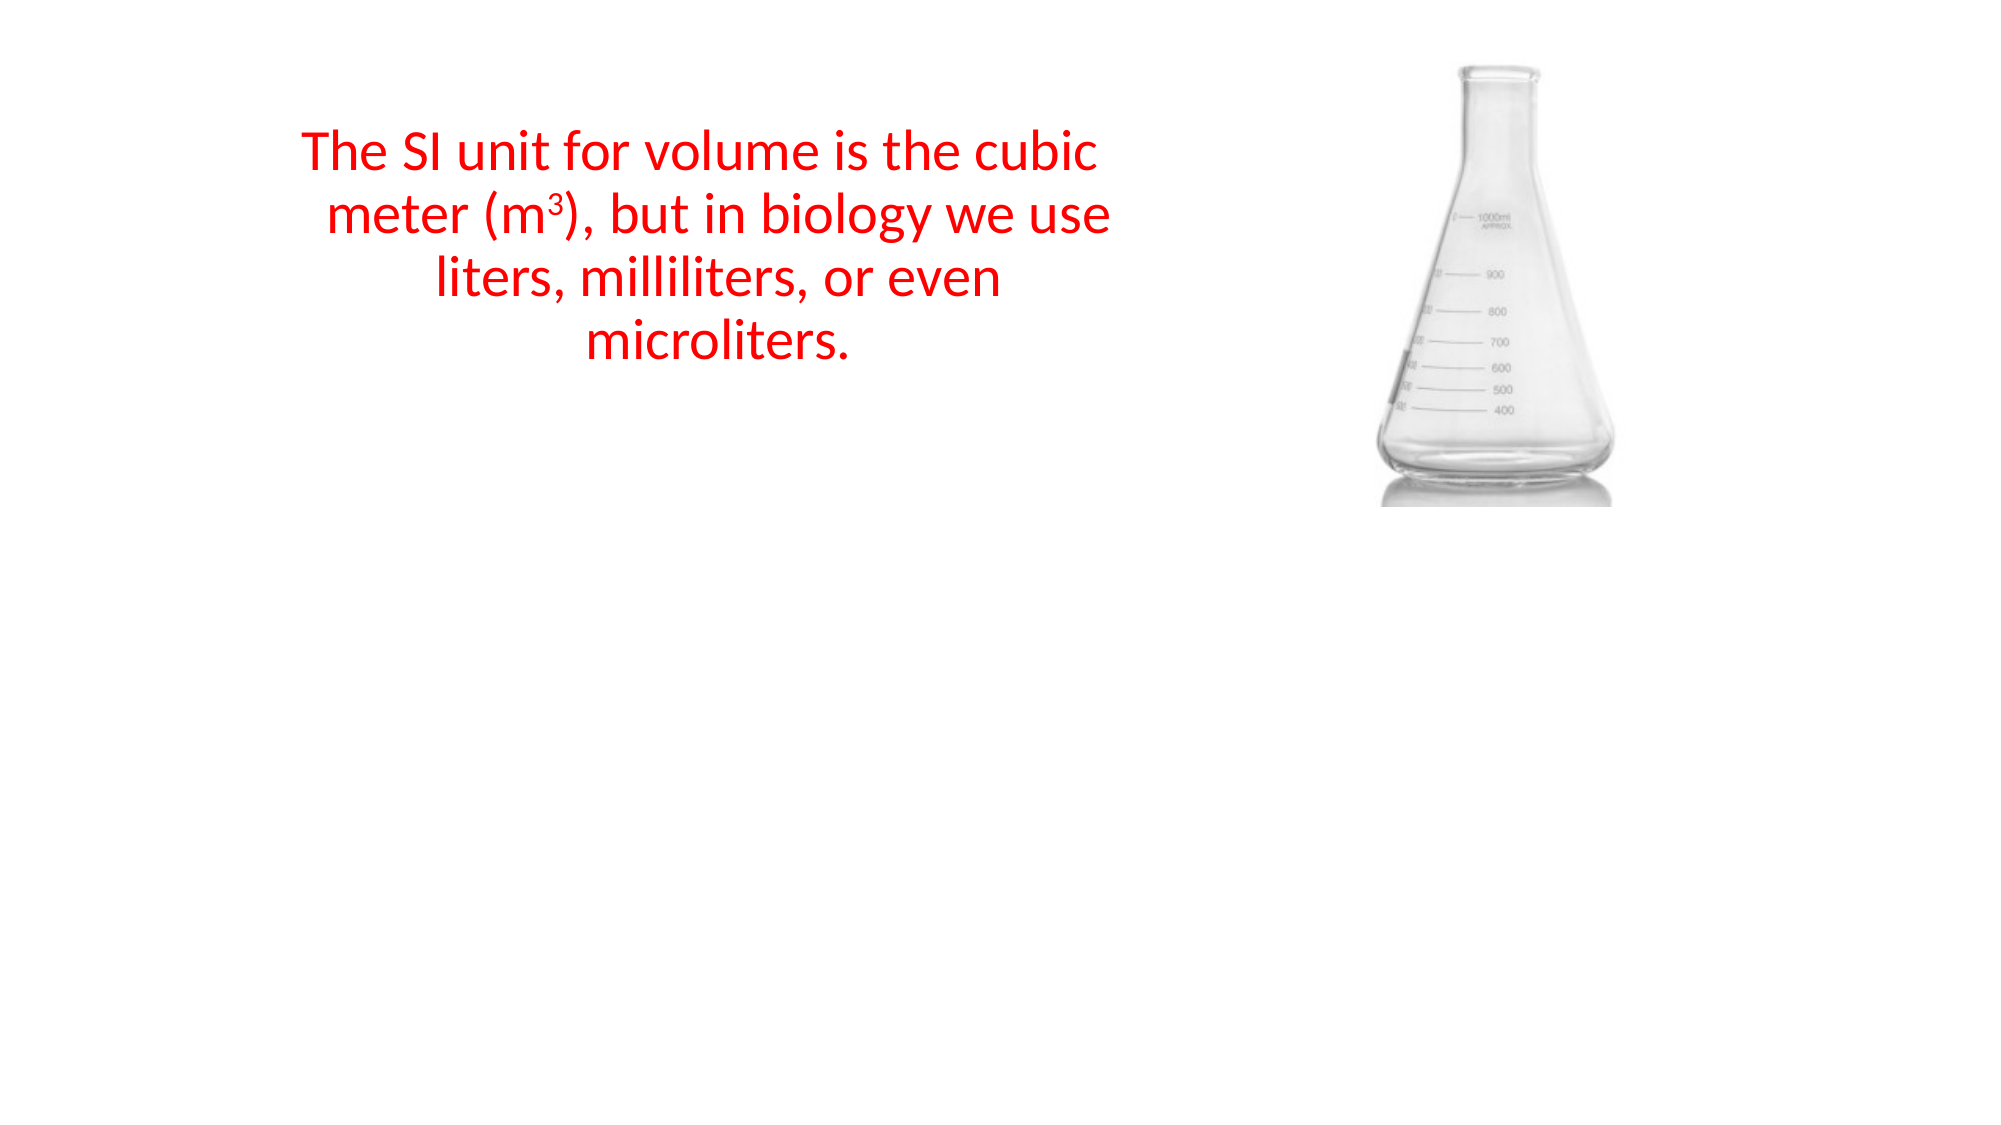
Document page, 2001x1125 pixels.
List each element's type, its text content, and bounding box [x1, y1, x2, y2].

list The SI unit for volume is the cubic meter (m3), but in biology we use liters, milliliters, or even microliters. [249, 112, 1150, 213]
picture [1262, 37, 1732, 507]
